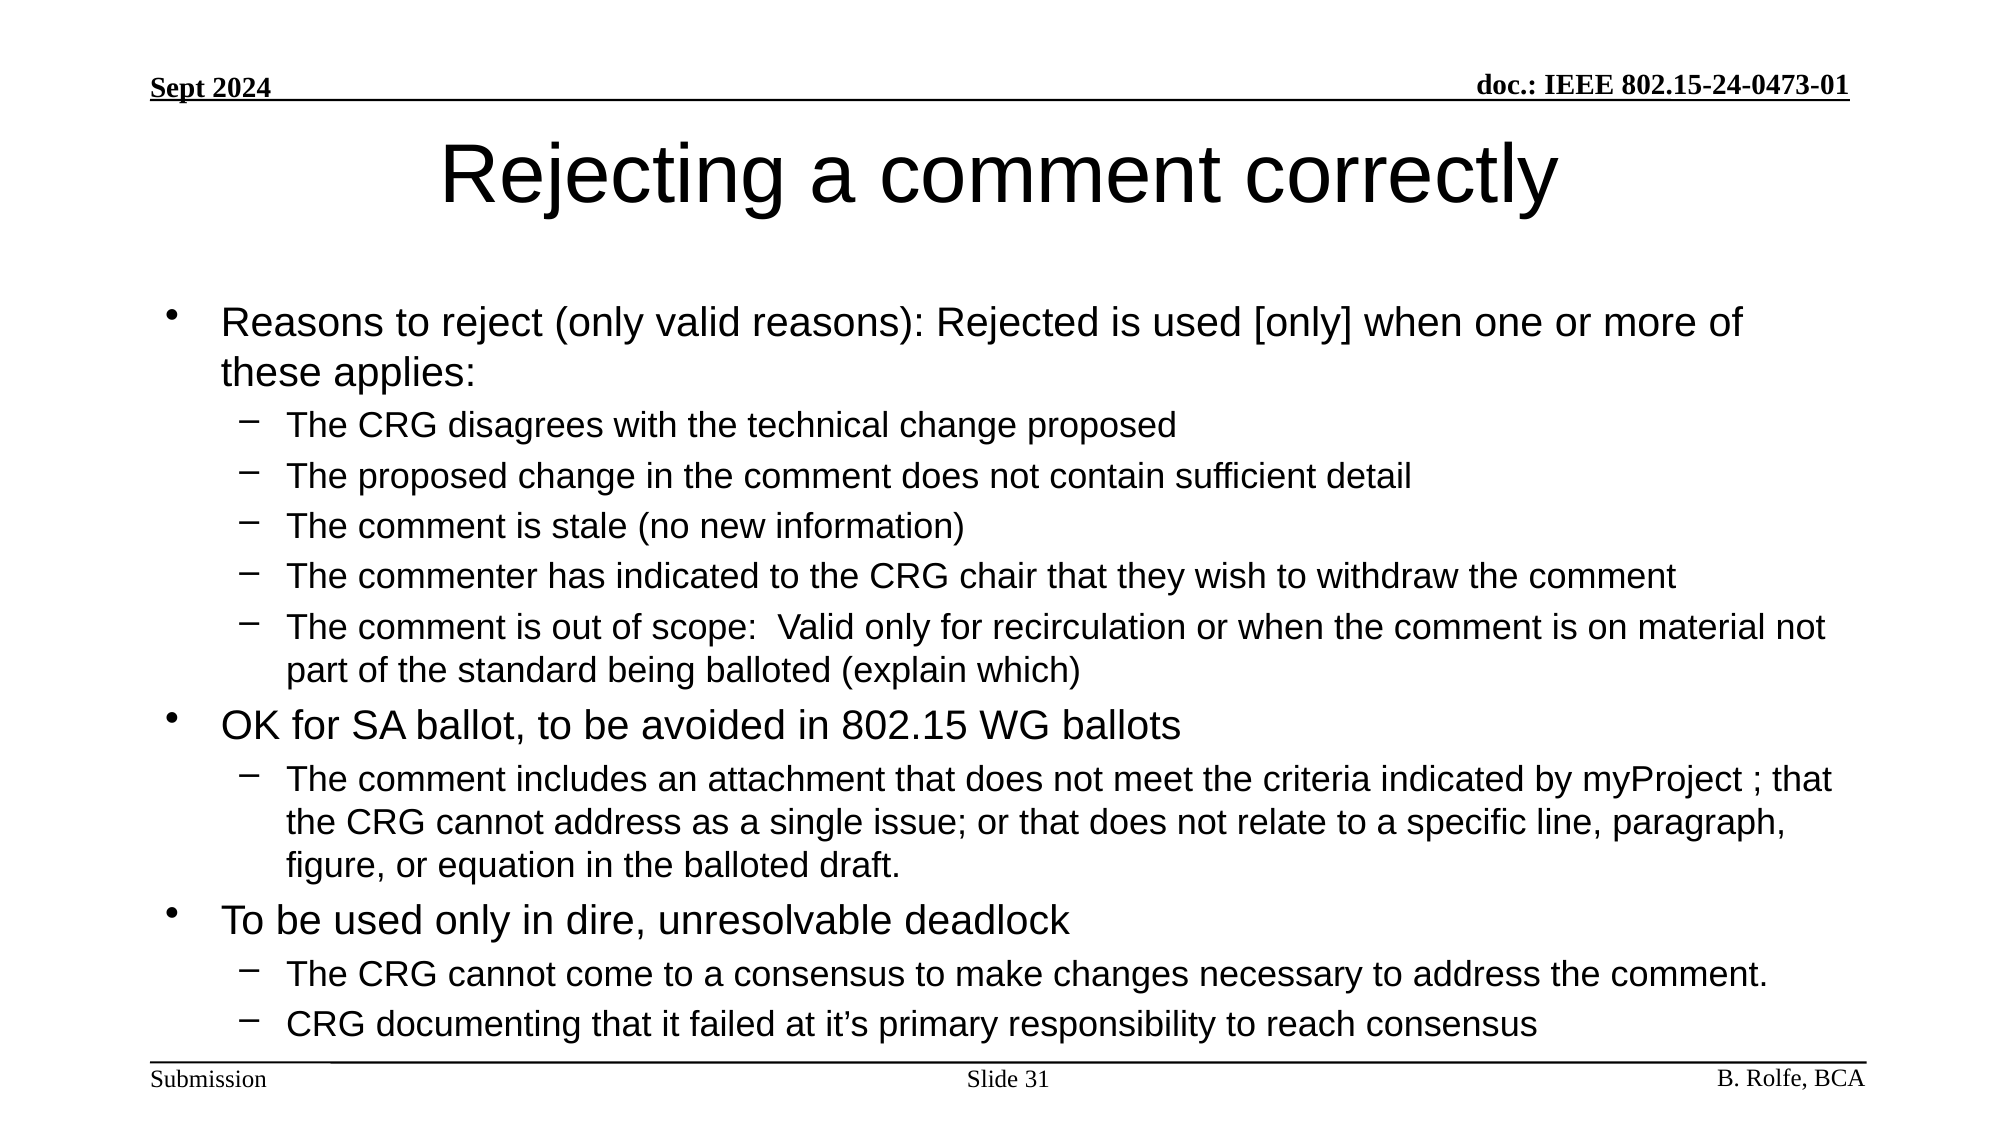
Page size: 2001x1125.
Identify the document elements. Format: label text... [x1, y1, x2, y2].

slide_number Slide 31 [964, 1062, 1053, 1093]
title Rejecting a comment correctly [150, 112, 1850, 225]
list Reasons to reject (only valid reasons): Rejected is used [only] when one or more of these applies: The CRG disagrees with the technical change proposed The proposed change in the comment does not contain sufficient detail The comment is stale (no new information) The commenter has indicated to the CRG chair that they wish to withdraw the comment The comment is out of scope: Valid only for recirculation or when the comment is on material not part of the standard being balloted (explain which) OK for SA ballot, to be avoided in 802.15 WG ballots The comment includes an attachment that does not meet the criteria indicated by myProject ; that the CRG cannot address as a single issue; or that does not relate to a specific line, paragraph, figure, or equation in the balloted draft. To be used only in dire, unresolvable deadlock The CRG cannot come to a consensus to make changes necessary to address the comment. CRG documenting that it failed at it’s primary responsibility to reach consensus [150, 287, 1850, 1063]
